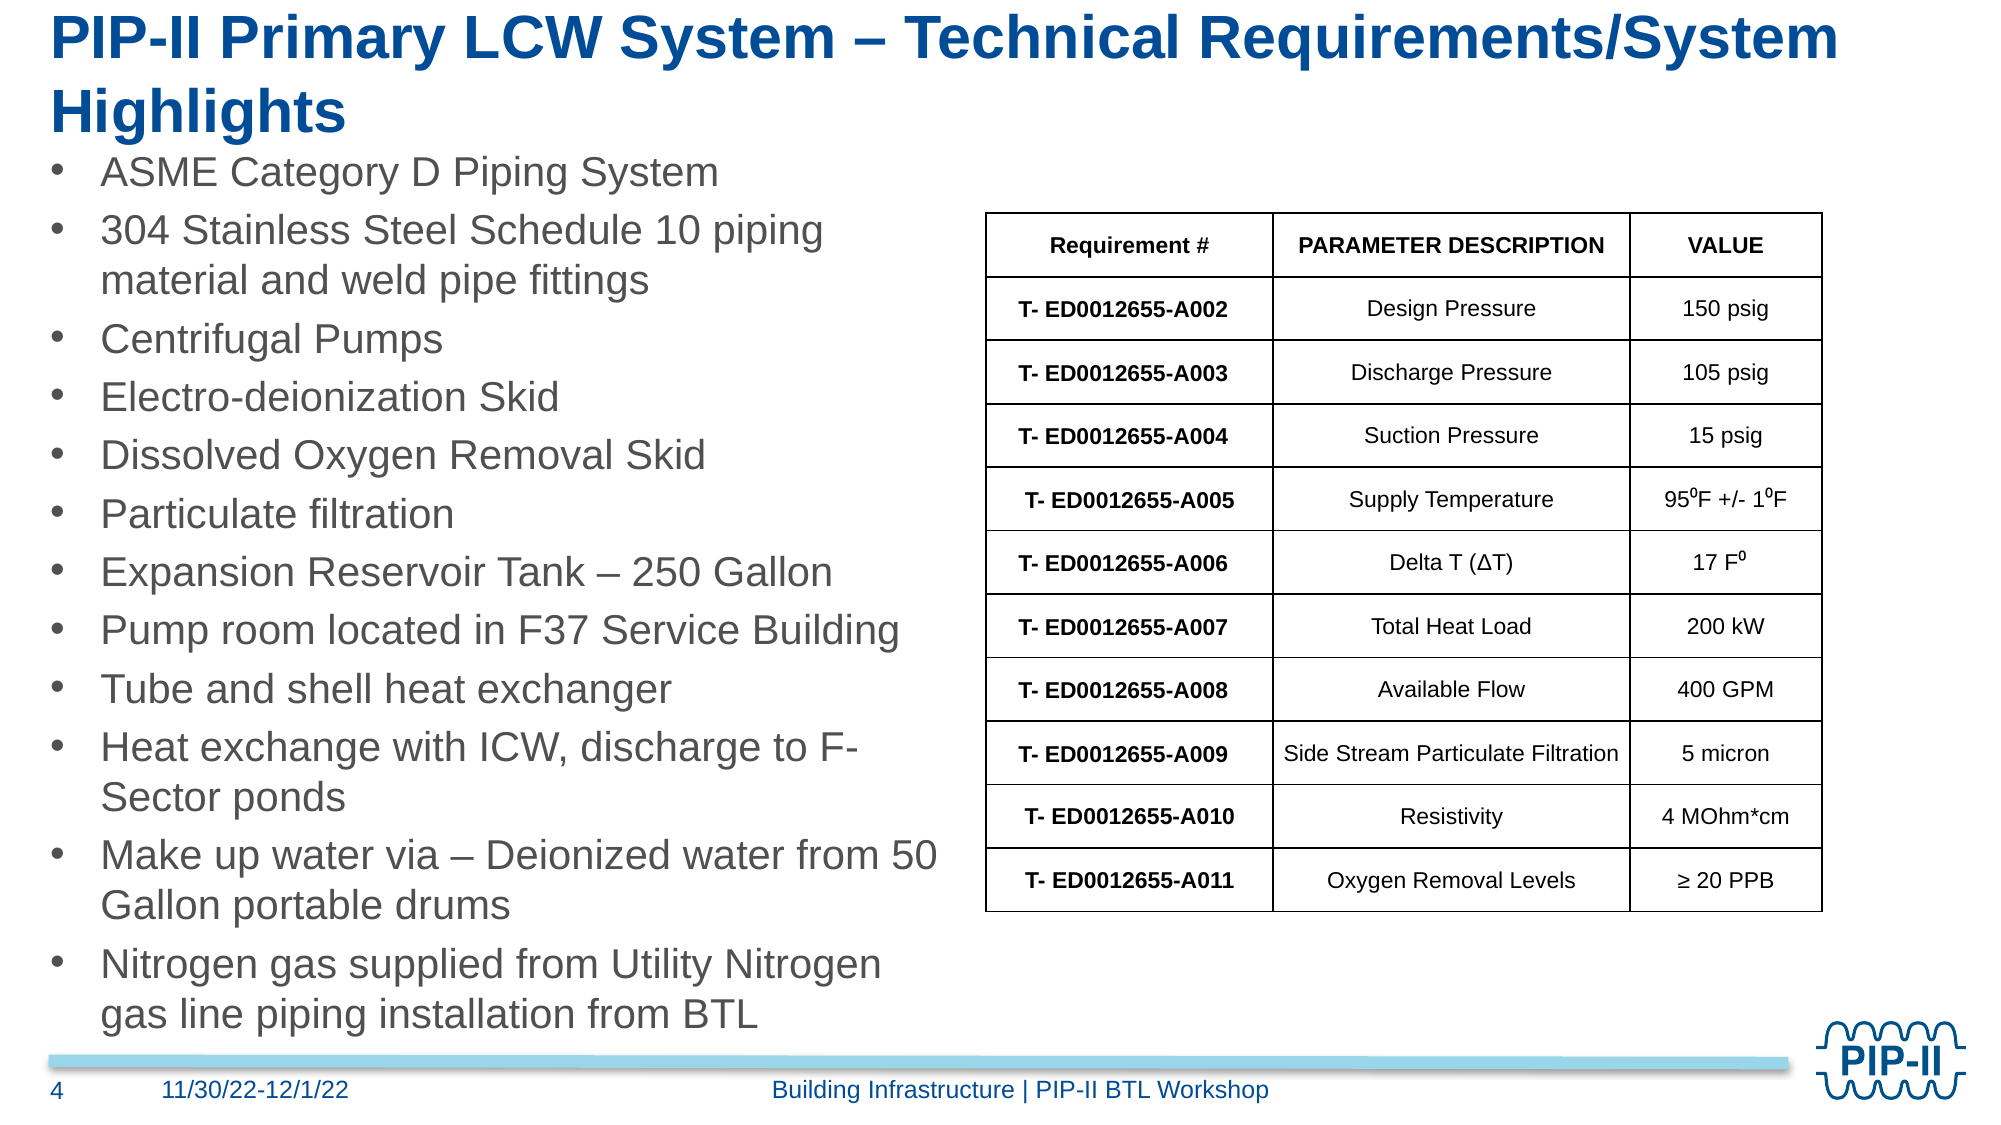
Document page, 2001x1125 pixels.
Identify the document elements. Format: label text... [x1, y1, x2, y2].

table_cell 200 kW [1631, 595, 1821, 657]
table_cell Discharge Pressure [1274, 341, 1629, 403]
table_cell T- ED0012655-A008 [987, 658, 1272, 720]
table_cell Suction Pressure [1274, 405, 1629, 466]
table_cell T- ED0012655-A011 [987, 849, 1272, 911]
table_cell T- ED0012655-A009 [987, 722, 1272, 784]
table_cell 150 psig [1631, 278, 1821, 339]
table_header PARAMETER DESCRIPTION [1274, 214, 1629, 276]
footer Building Infrastructure | PIP-II BTL Workshop [336, 1073, 1706, 1114]
title PIP-II Primary LCW System – Technical Requirements/System Highlights [50, 74, 1950, 145]
table_cell 17 F⁰ [1631, 531, 1821, 593]
table_cell Total Heat Load [1274, 595, 1629, 657]
table_cell Design Pressure [1274, 278, 1629, 339]
picture [1816, 1021, 1966, 1100]
table_cell Available Flow [1274, 658, 1629, 720]
table_cell T- ED0012655-A010 [987, 785, 1272, 847]
table_cell Resistivity [1274, 785, 1629, 847]
table_header VALUE [1631, 214, 1821, 276]
table_cell 5 micron [1631, 722, 1821, 784]
table_cell T- ED0012655-A005 [987, 468, 1272, 530]
table_cell Delta T (ΔT) [1274, 531, 1629, 593]
list ASME Category D Piping System 304 Stainless Steel Schedule 10 piping material and weld pipe fittings Centrifugal Pumps Electro-deionization Skid Dissolved Oxygen Removal Skid Particulate filtration Expansion Reservoir Tank – 250 Gallon Pump room located in F37 Service Building Tube and shell heat exchanger Heat exchange with ICW, discharge to F-Sector ponds Make up water via – Deionized water from 50 Gallon portable drums Nitrogen gas supplied from Utility Nitrogen gas line piping installation from BTL [50, 145, 939, 975]
table_cell Oxygen Removal Levels [1274, 849, 1629, 911]
table_cell T- ED0012655-A003 [987, 341, 1272, 403]
table_cell 4 MOhm*cm [1631, 785, 1821, 847]
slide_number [161, 1074, 336, 1114]
slide_number 4 [50, 1074, 141, 1114]
table_cell T- ED0012655-A007 [987, 595, 1272, 657]
table_cell 15 psig [1631, 405, 1821, 466]
table_cell T- ED0012655-A002 [987, 278, 1272, 339]
table_cell Side Stream Particulate Filtration [1274, 722, 1629, 784]
table_cell 105 psig [1631, 341, 1821, 403]
table_cell Supply Temperature [1274, 468, 1629, 530]
table_cell 95⁰F +/- 1⁰F [1631, 468, 1821, 530]
table_cell ≥ 20 PPB [1631, 849, 1821, 911]
table_header Requirement # [987, 214, 1272, 276]
table_cell 400 GPM [1631, 658, 1821, 720]
table_cell T- ED0012655-A006 [987, 531, 1272, 593]
table_cell T- ED0012655-A004 [987, 405, 1272, 466]
